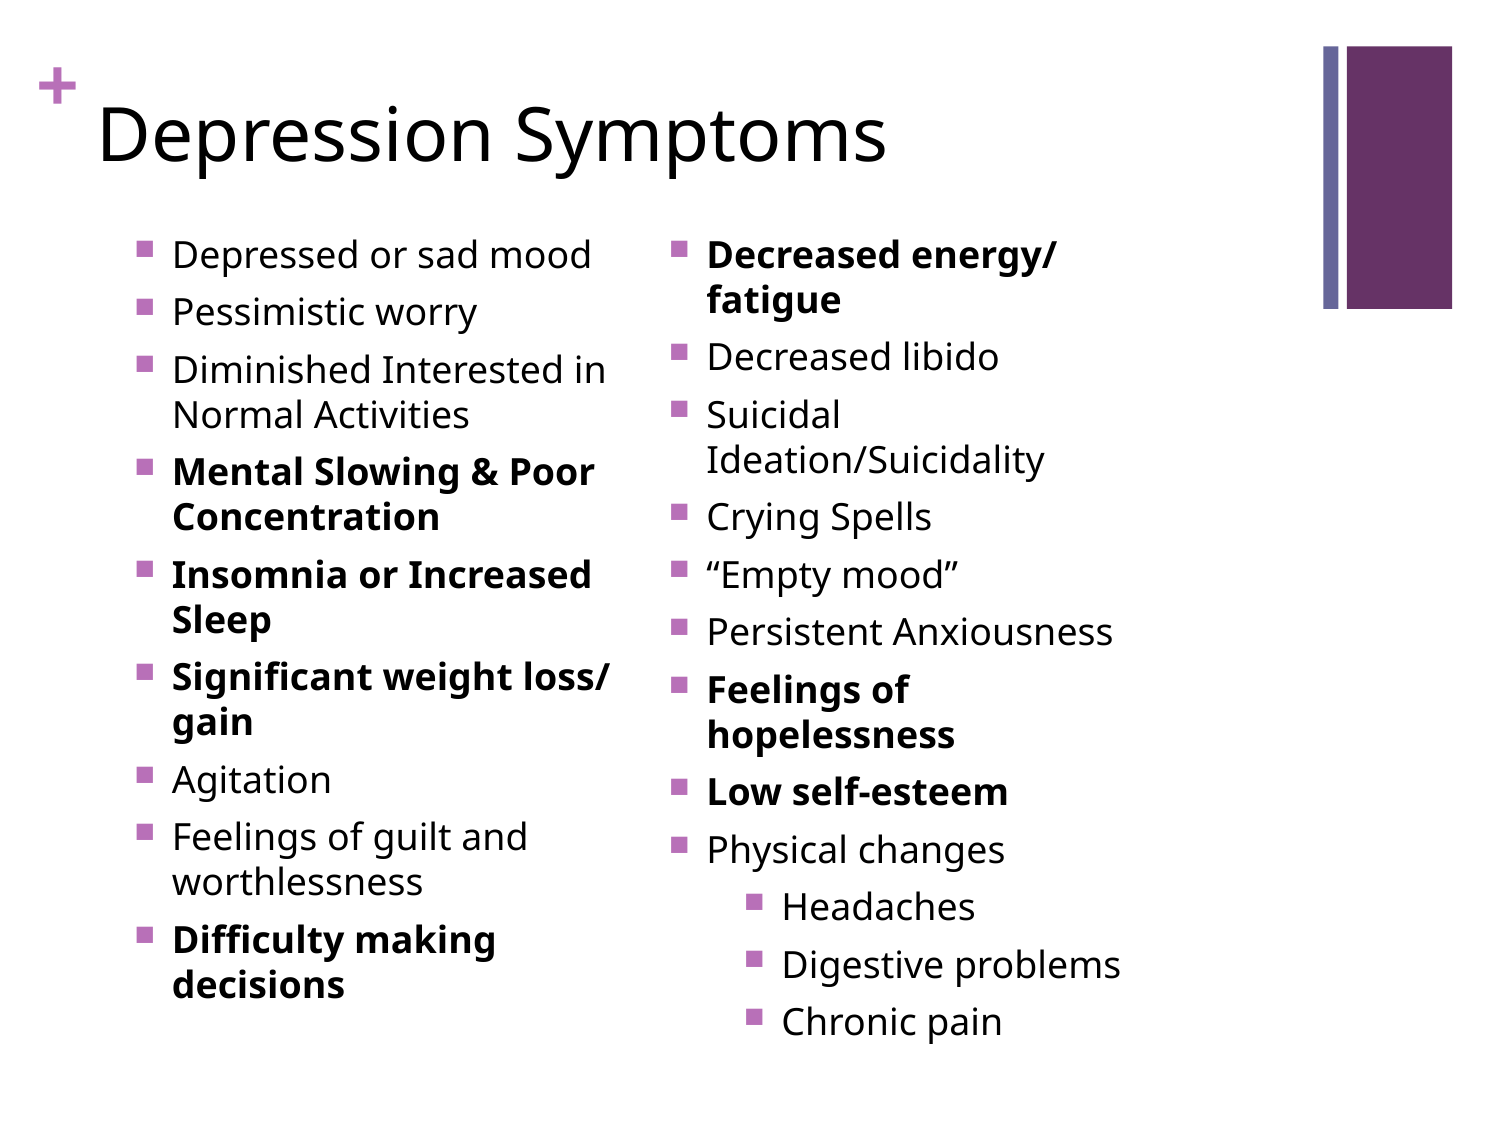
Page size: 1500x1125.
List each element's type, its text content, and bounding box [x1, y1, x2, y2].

list Depressed or sad mood Pessimistic worry Diminished Interested in Normal Activities Mental Slowing & Poor Concentration Insomnia or Increased Sleep Significant weight loss/ gain Agitation Feelings of guilt and worthlessness Difficulty making decisions Decreased energy/ fatigue Decreased libido Suicidal Ideation/Suicidality Crying Spells “Empty mood” Persistent Anxiousness Feelings of hopelessness Low self-esteem Physical changes Headaches Digestive problems Chronic pain [81, 223, 1181, 1056]
title Depression Symptoms [81, 79, 1322, 263]
